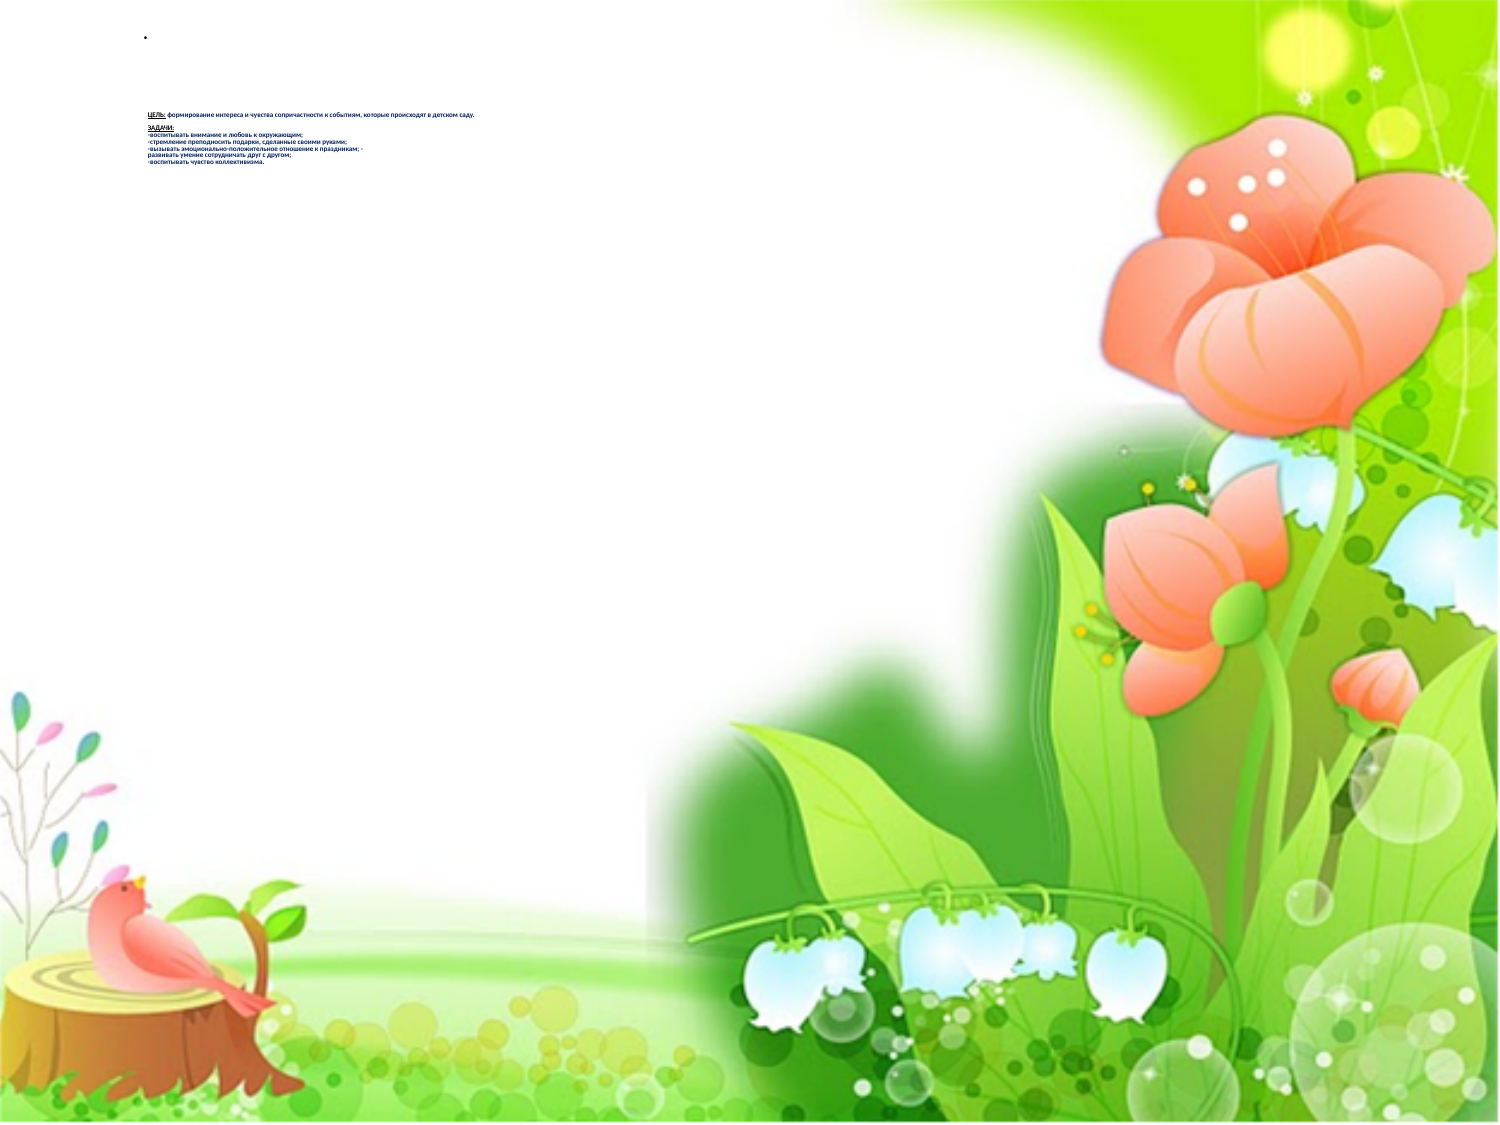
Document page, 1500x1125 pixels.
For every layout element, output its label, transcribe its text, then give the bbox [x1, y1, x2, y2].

title ЦЕЛЬ: формирование интереса и чувства сопричастности к событиям, которые происходят в детском саду. ЗАДАЧИ: -воспитывать внимание и любовь к окружающим; -стремление преподносить подарки, сделанные своими руками; -вызывать эмоционально-положительное отношение к праздникам; - развивать умение сотрудничать друг с другом; -воспитывать чувство коллективизма. [128, 23, 1405, 178]
picture [0, 0, 1500, 1125]
